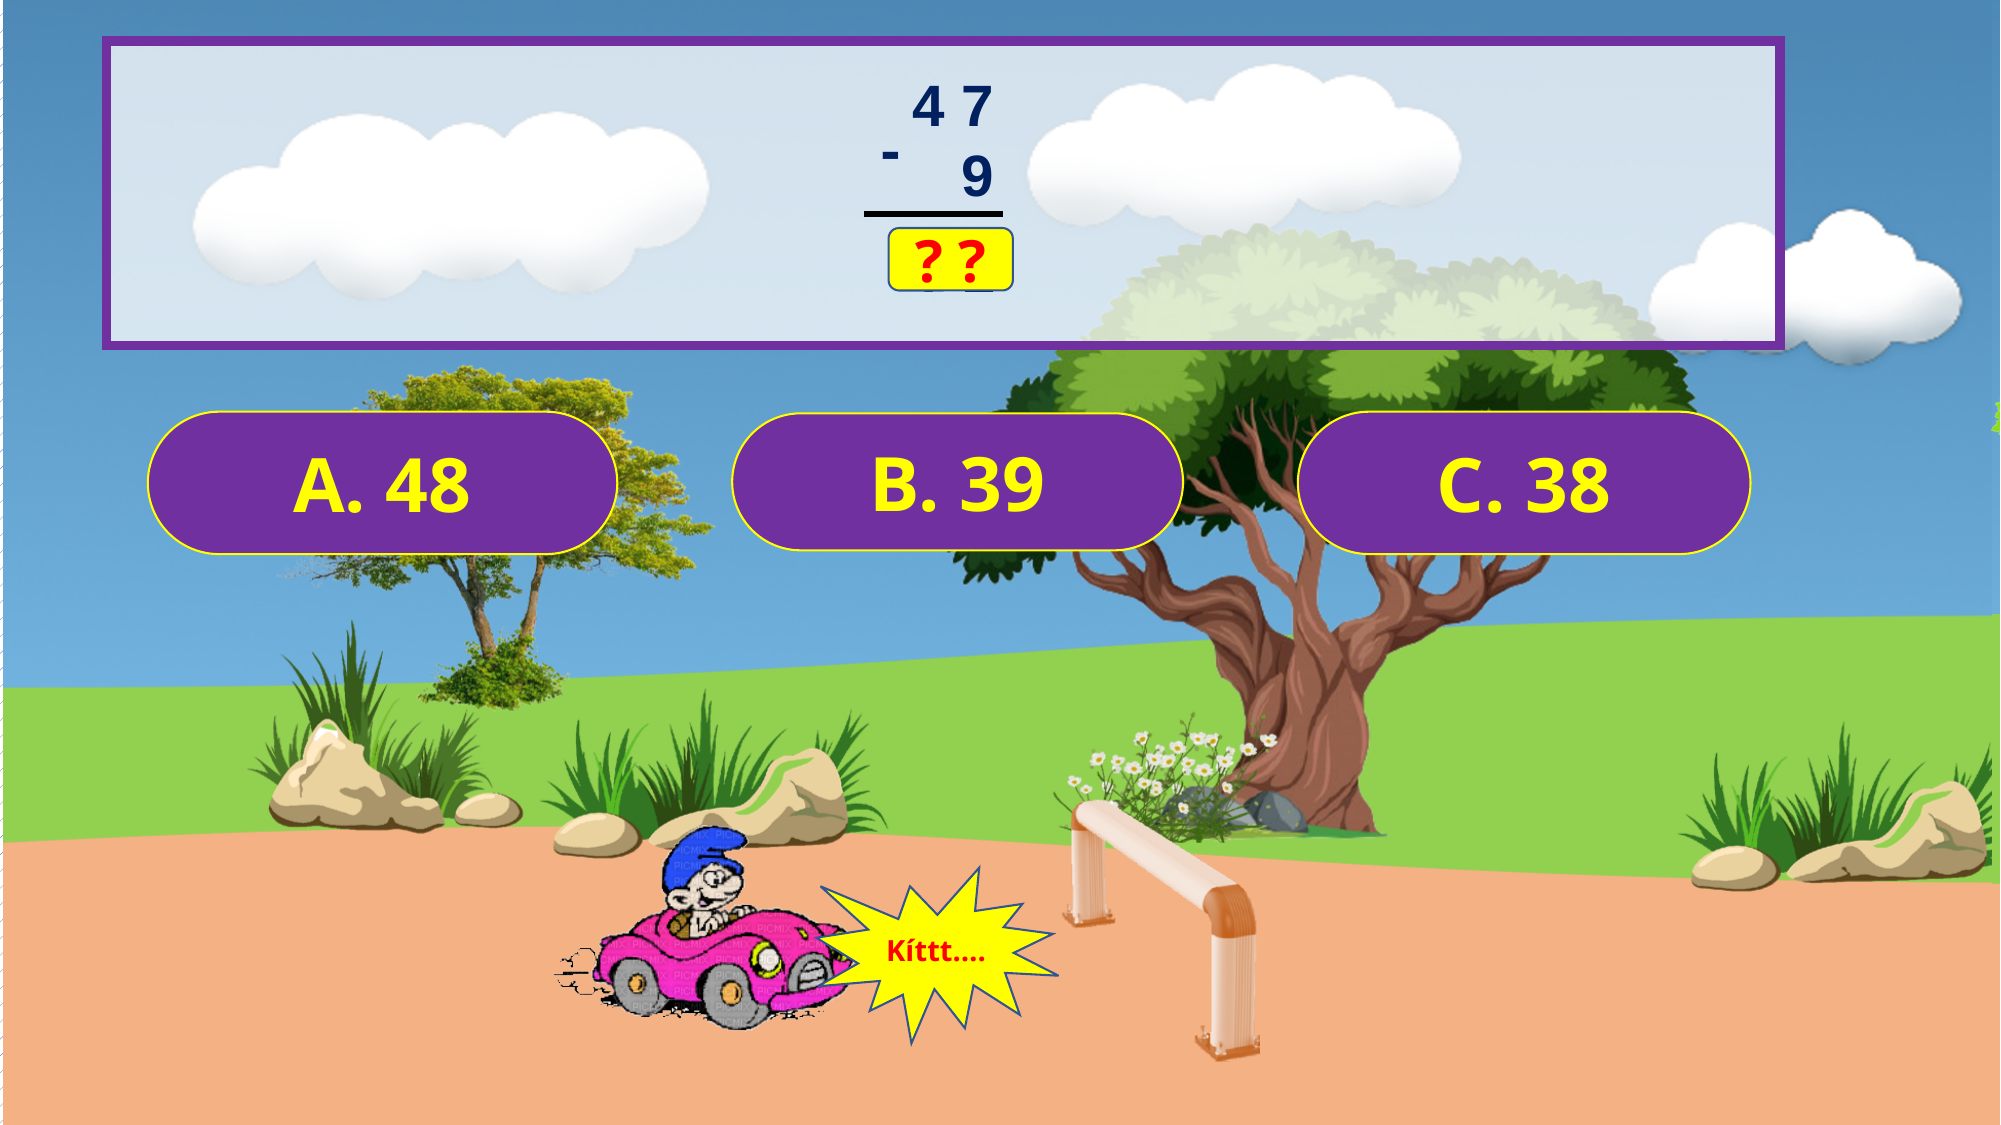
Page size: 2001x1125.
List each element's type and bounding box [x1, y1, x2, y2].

picture [3, 0, 2000, 1125]
text_box [106, 40, 1780, 346]
